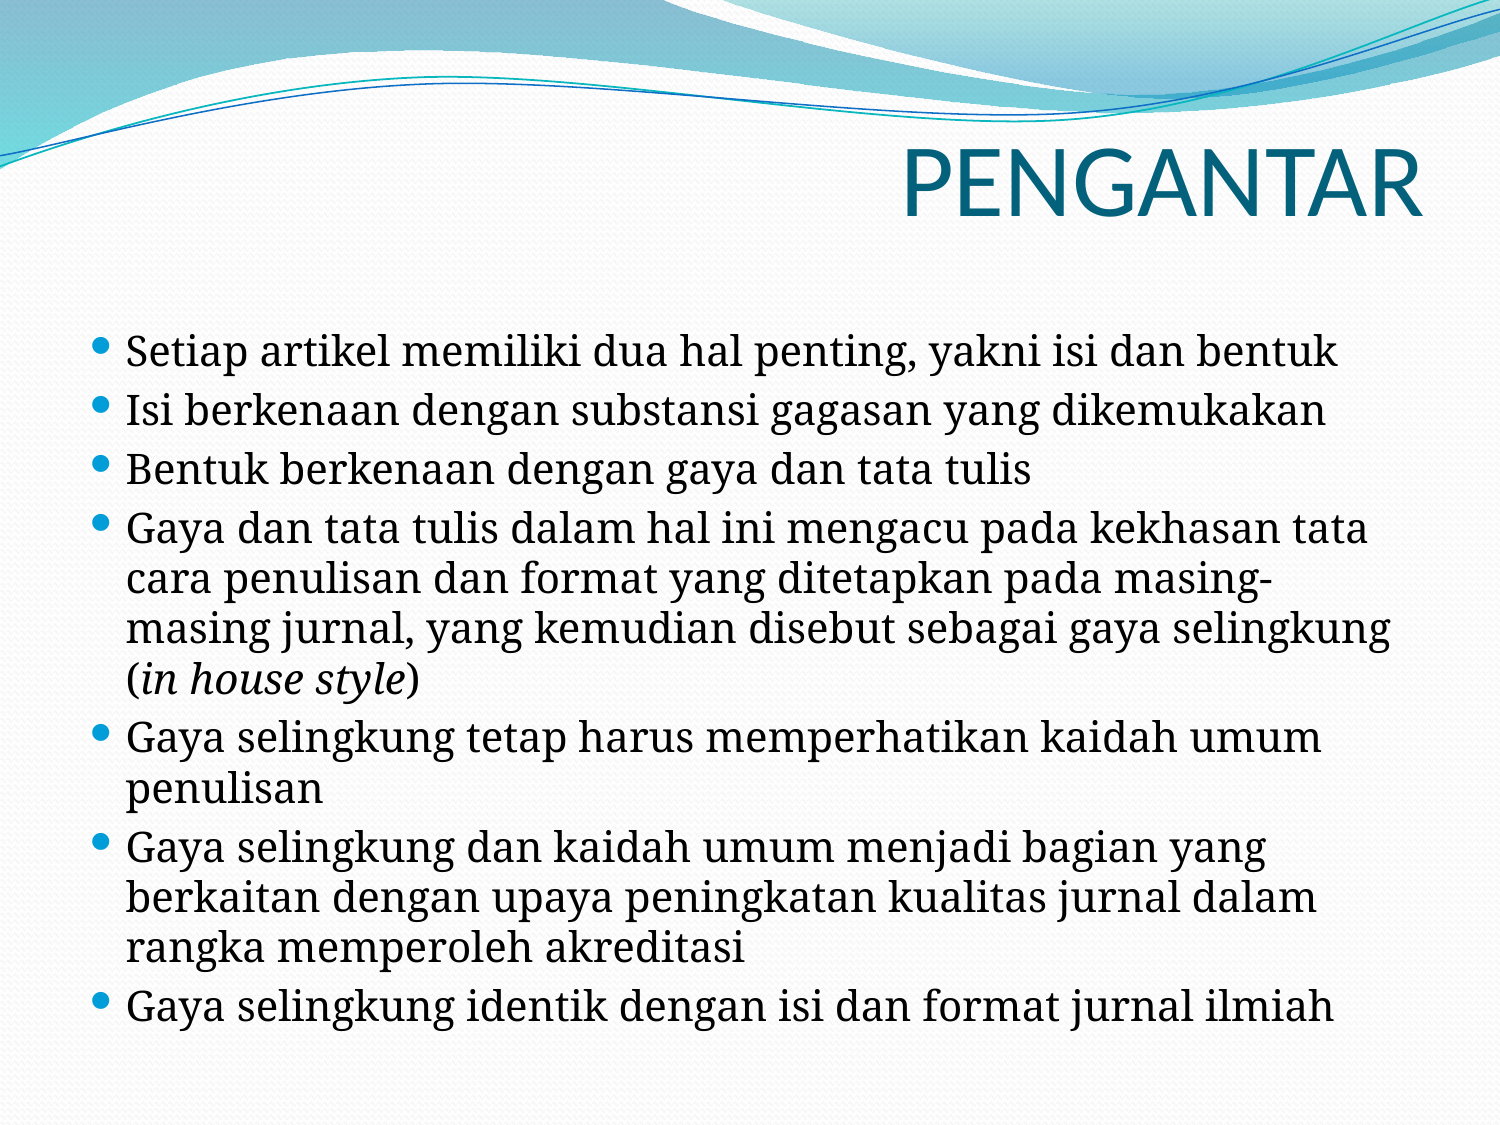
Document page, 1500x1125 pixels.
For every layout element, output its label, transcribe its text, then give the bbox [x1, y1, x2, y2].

list Setiap artikel memiliki dua hal penting, yakni isi dan bentuk Isi berkenaan dengan substansi gagasan yang dikemukakan Bentuk berkenaan dengan gaya dan tata tulis Gaya dan tata tulis dalam hal ini mengacu pada kekhasan tata cara penulisan dan format yang ditetapkan pada masing-masing jurnal, yang kemudian disebut sebagai gaya selingkung (in house style) Gaya selingkung tetap harus memperhatikan kaidah umum penulisan Gaya selingkung dan kaidah umum menjadi bagian yang berkaitan dengan upaya peningkatan kualitas jurnal dalam rangka memperoleh akreditasi Gaya selingkung identik dengan isi dan format jurnal ilmiah [75, 317, 1425, 1038]
title PENGANTAR [75, 50, 1425, 238]
